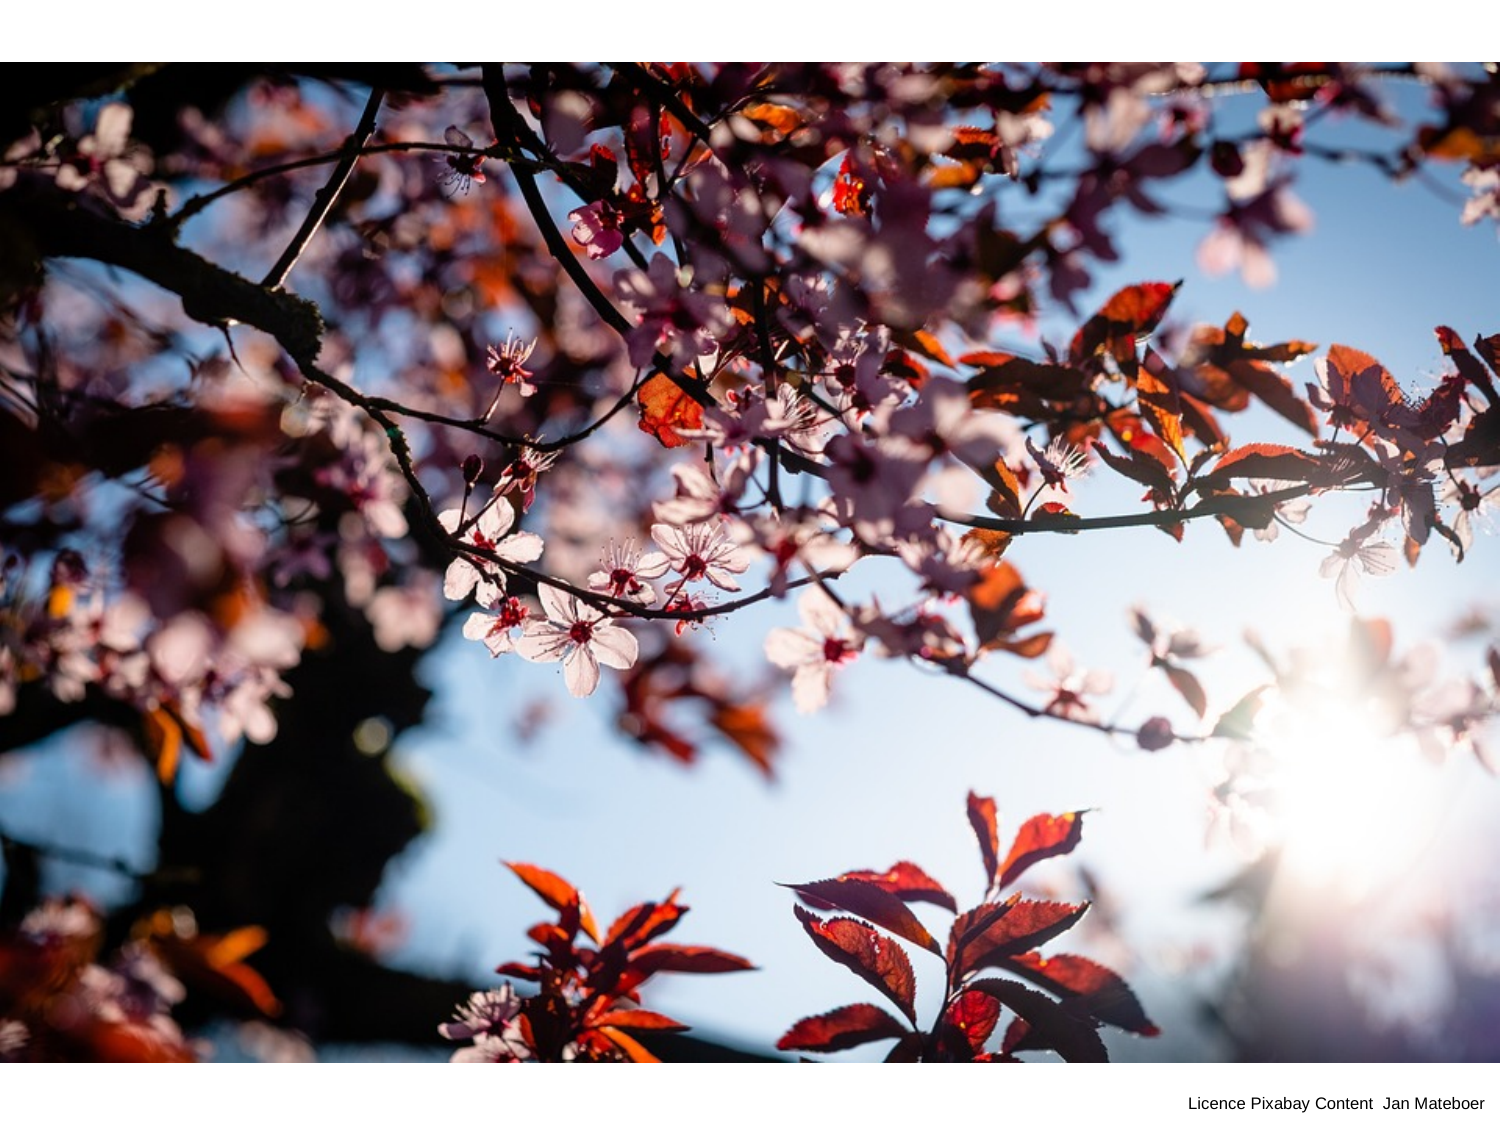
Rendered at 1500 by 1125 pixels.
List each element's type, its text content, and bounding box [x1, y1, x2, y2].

picture [0, 62, 1500, 1063]
text_box Licence Pixabay Content Jan Mateboer [779, 1085, 1500, 1121]
